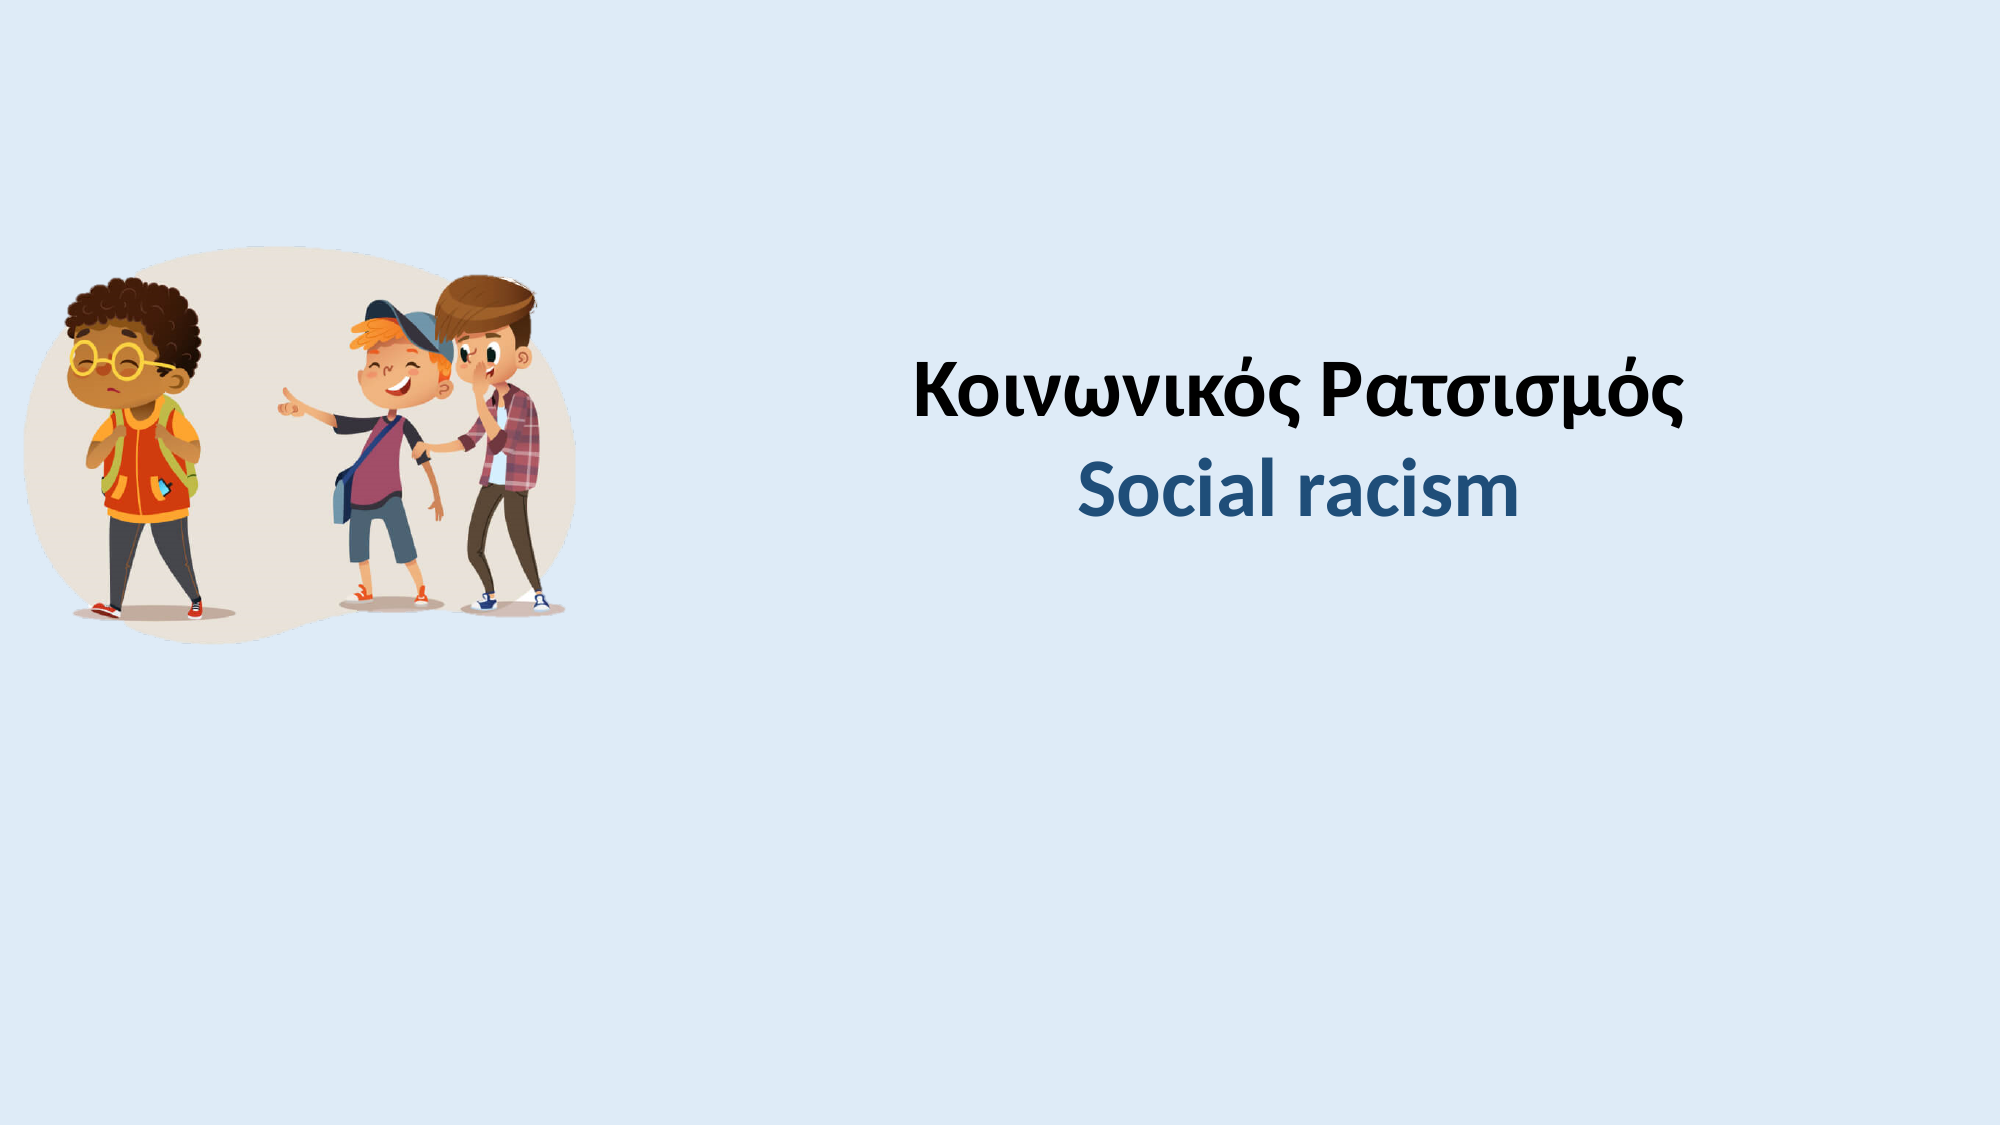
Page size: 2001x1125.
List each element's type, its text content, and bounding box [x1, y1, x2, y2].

picture [0, 216, 587, 657]
text_box Κοινωνικός Ρατσισμός Social racism [705, 325, 1894, 540]
